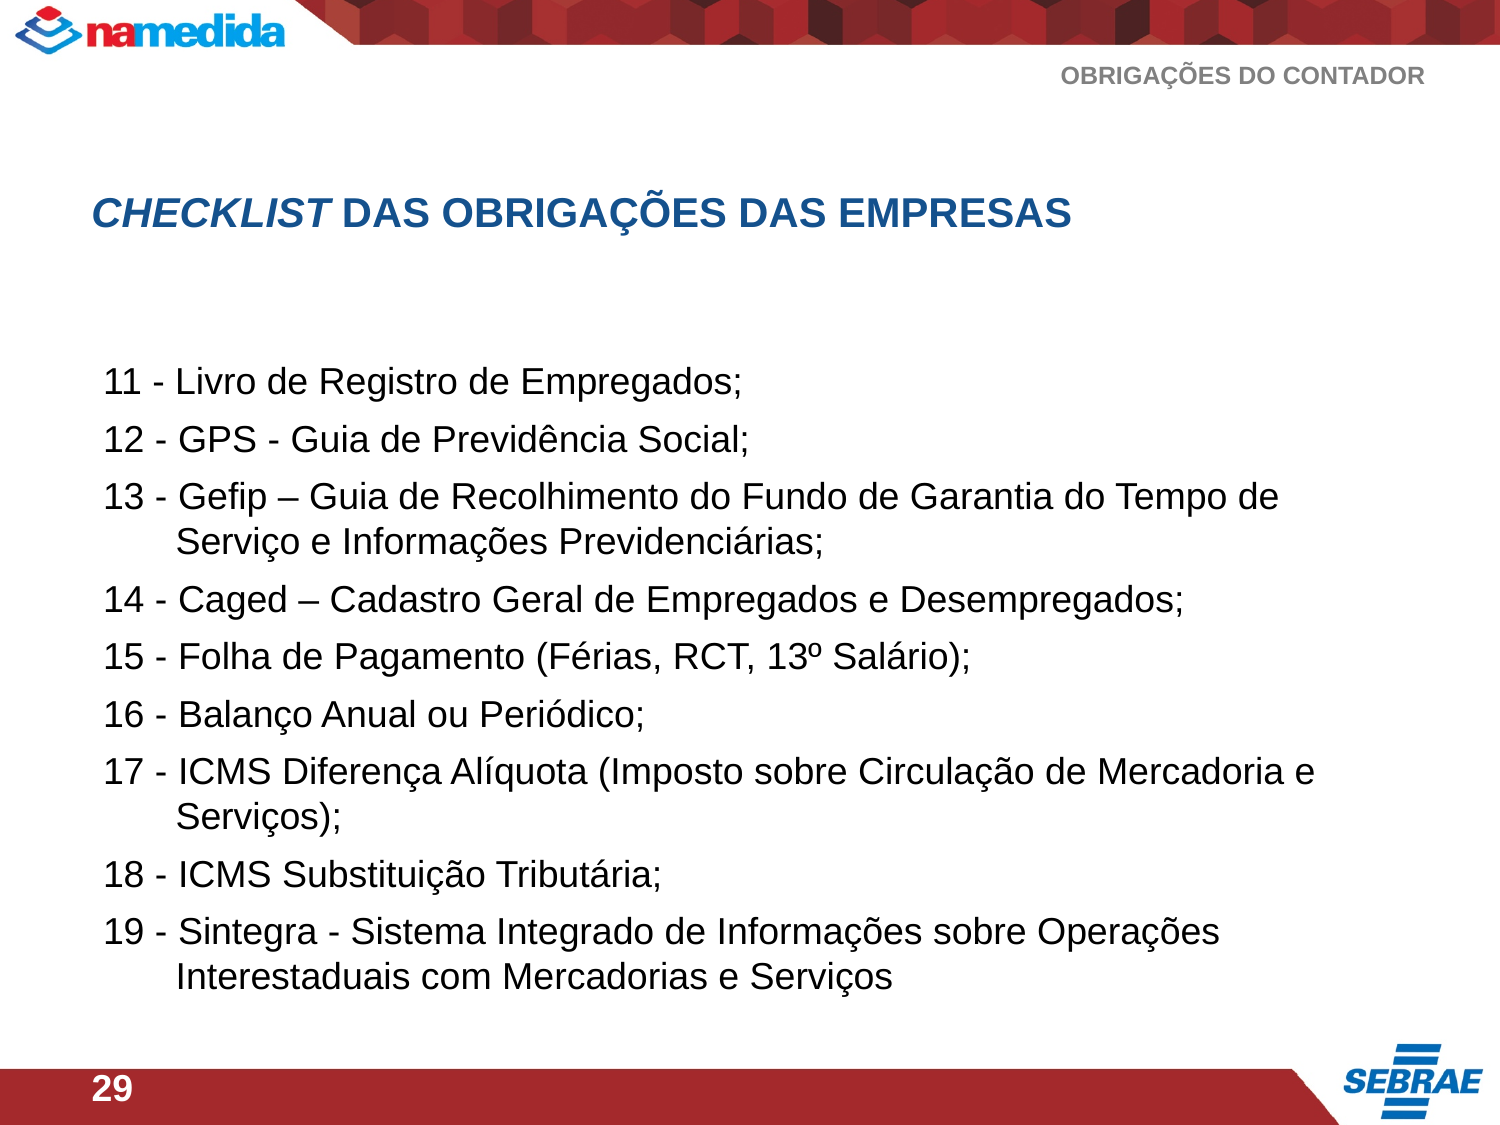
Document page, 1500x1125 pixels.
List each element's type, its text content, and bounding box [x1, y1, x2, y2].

text_box Checklist das Obrigações das Empresas [76, 177, 1260, 243]
text_box OBRIGAÇÕES DO CONTADOR [986, 51, 1500, 97]
picture [0, 0, 1500, 1125]
text_box 11 - Livro de Registro de Empregados; 12 - GPS - Guia de Previdência Social; 13 - Gefip – Guia de Recolhimento do Fundo de Garantia do Tempo de Serviço e Informações Previdenciárias; 14 - Caged – Cadastro Geral de Empregados e Desempregados; 15 - Folha de Pagamento (Férias, RCT, 13º Salário); 16 - Balanço Anual ou Periódico; 17 - ICMS Diferença Alíquota (Imposto sobre Circulação de Mercadoria e Serviços); 18 - ICMS Substituição Tributária; 19 - Sintegra - Sistema Integrado de Informações sobre Operações Interestaduais com Mercadorias e Serviços [88, 349, 1400, 1005]
slide_number 29 [76, 1058, 162, 1115]
